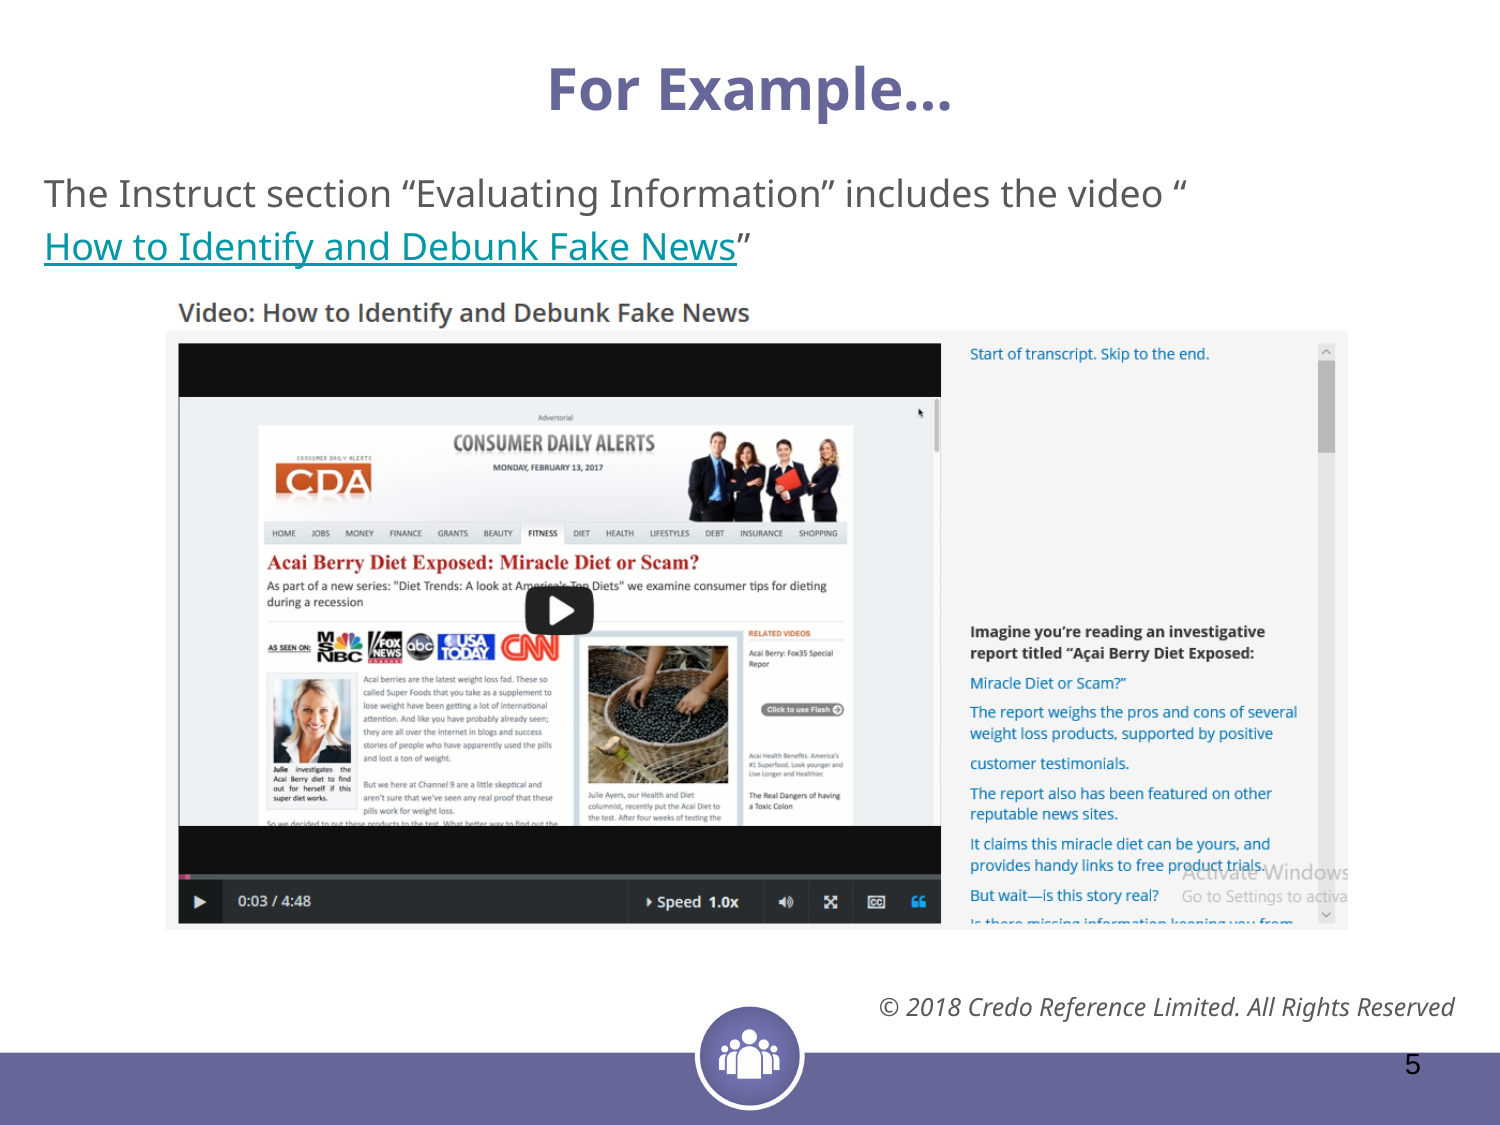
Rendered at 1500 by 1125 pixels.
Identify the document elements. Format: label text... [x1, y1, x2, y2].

title For Example… [28, 36, 1472, 148]
picture [689, 997, 811, 1116]
text_box [809, 1052, 1500, 1125]
picture [154, 293, 1348, 930]
text_box [0, 1052, 691, 1125]
slide_number 5 [1389, 1019, 1480, 1106]
list The Instruct section “Evaluating Information” includes the video “How to Identify and Debunk Fake News” © 2018 Credo Reference Limited. All Rights Reserved [28, 148, 1472, 998]
